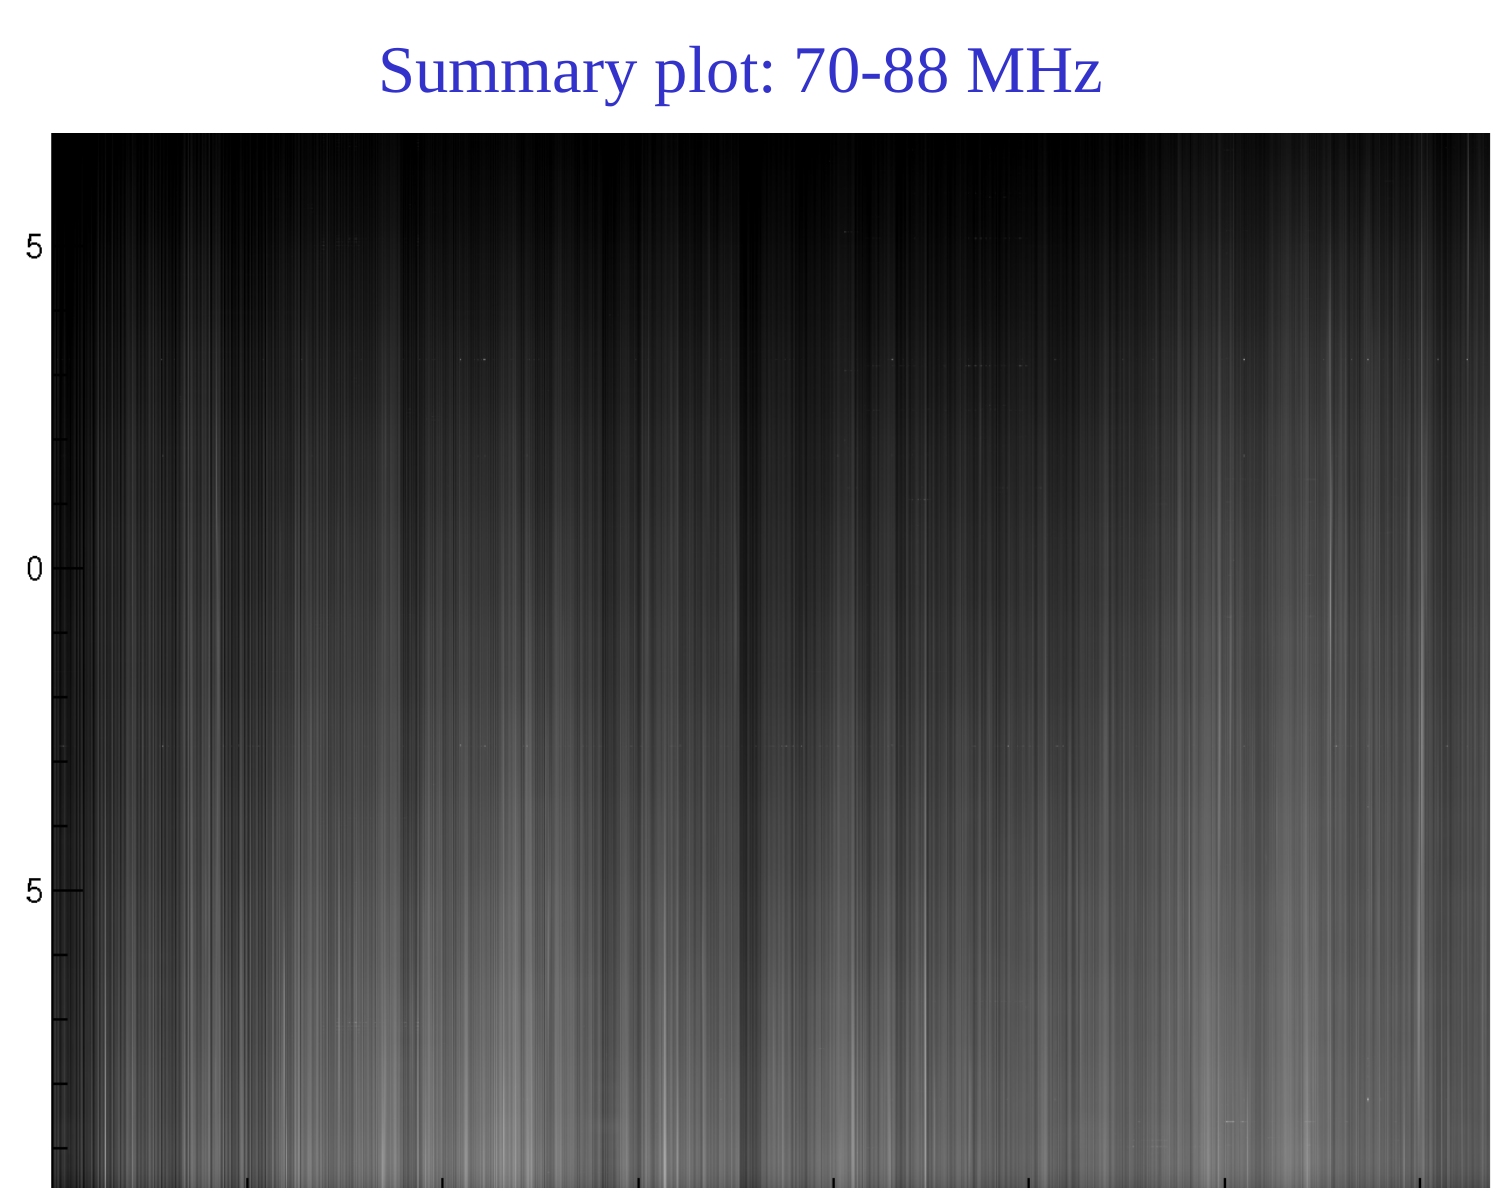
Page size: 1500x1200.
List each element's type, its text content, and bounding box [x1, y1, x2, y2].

picture [24, 132, 1491, 1188]
title Summary plot: 70-88 MHz [112, 12, 1388, 120]
